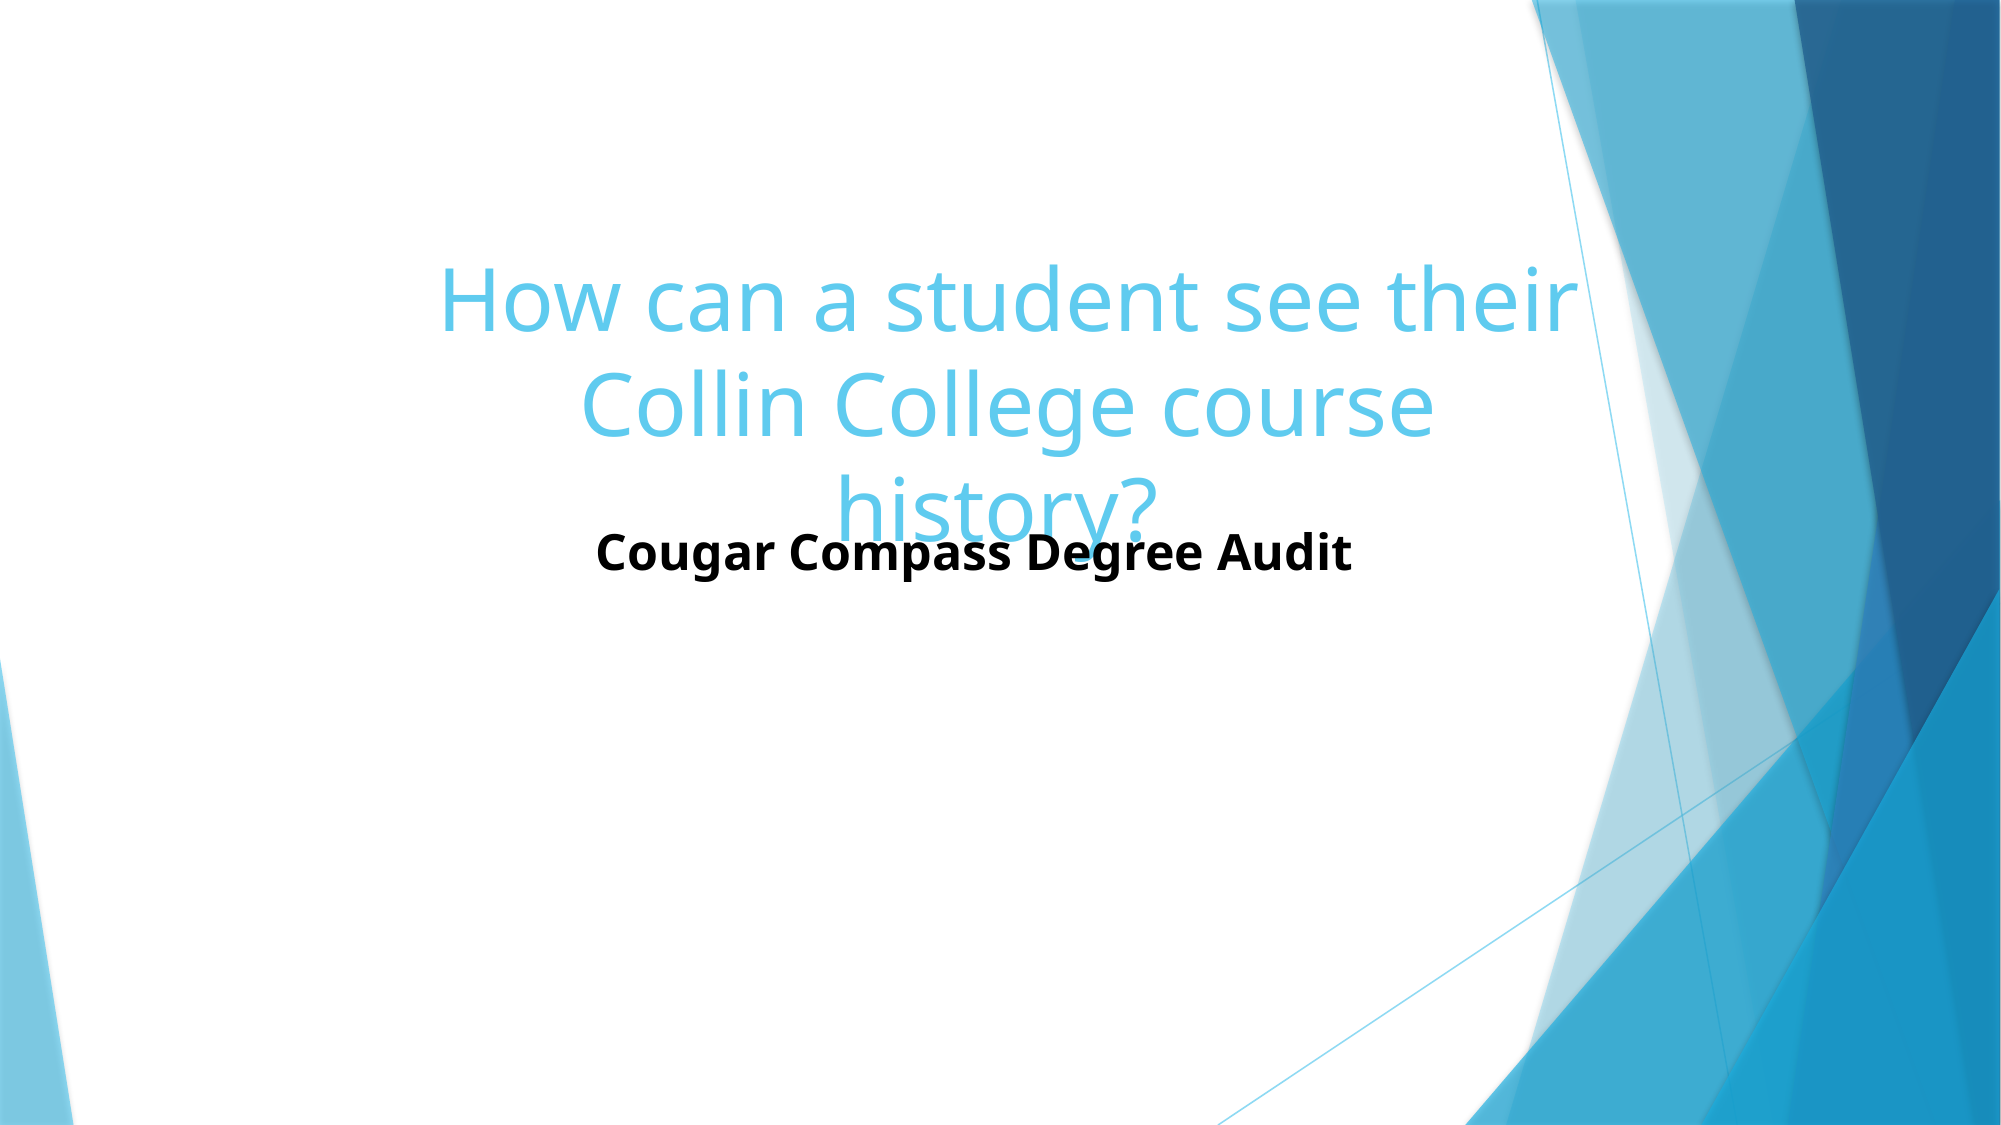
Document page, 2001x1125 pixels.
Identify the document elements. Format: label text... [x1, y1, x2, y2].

list Cougar Compass Degree Audit [375, 499, 1588, 626]
title How can a student see their Collin College course history? [402, 223, 1615, 563]
